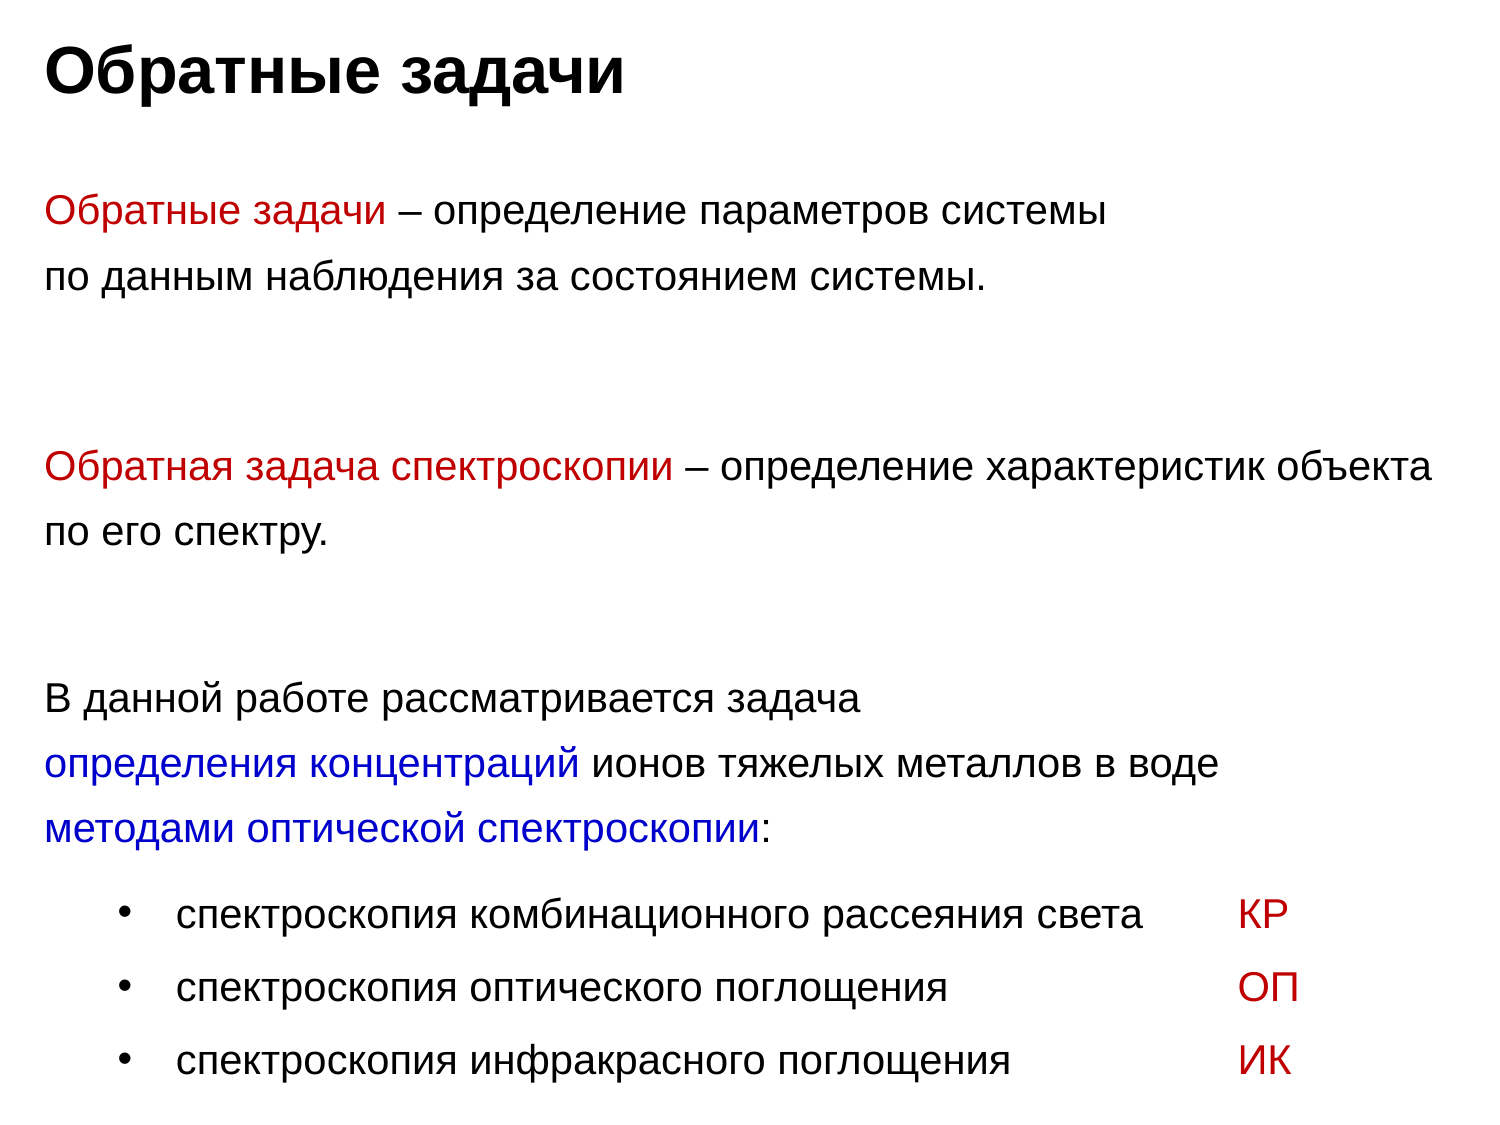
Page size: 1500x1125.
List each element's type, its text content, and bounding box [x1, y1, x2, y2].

text_box Обратные задачи – определение параметров системы по данным наблюдения за состоянием системы. Обратная задача спектроскопии – определение характеристик объекта по его спектру. В данной работе рассматривается задача определения концентраций ионов тяжелых металлов в воде методами оптической спектроскопии: спектроскопия комбинационного рассеяния света КР спектроскопия оптического поглощения ОП спектроскопия инфракрасного поглощения ИК [29, 160, 1471, 1106]
text_box Обратные задачи [29, 19, 1500, 114]
